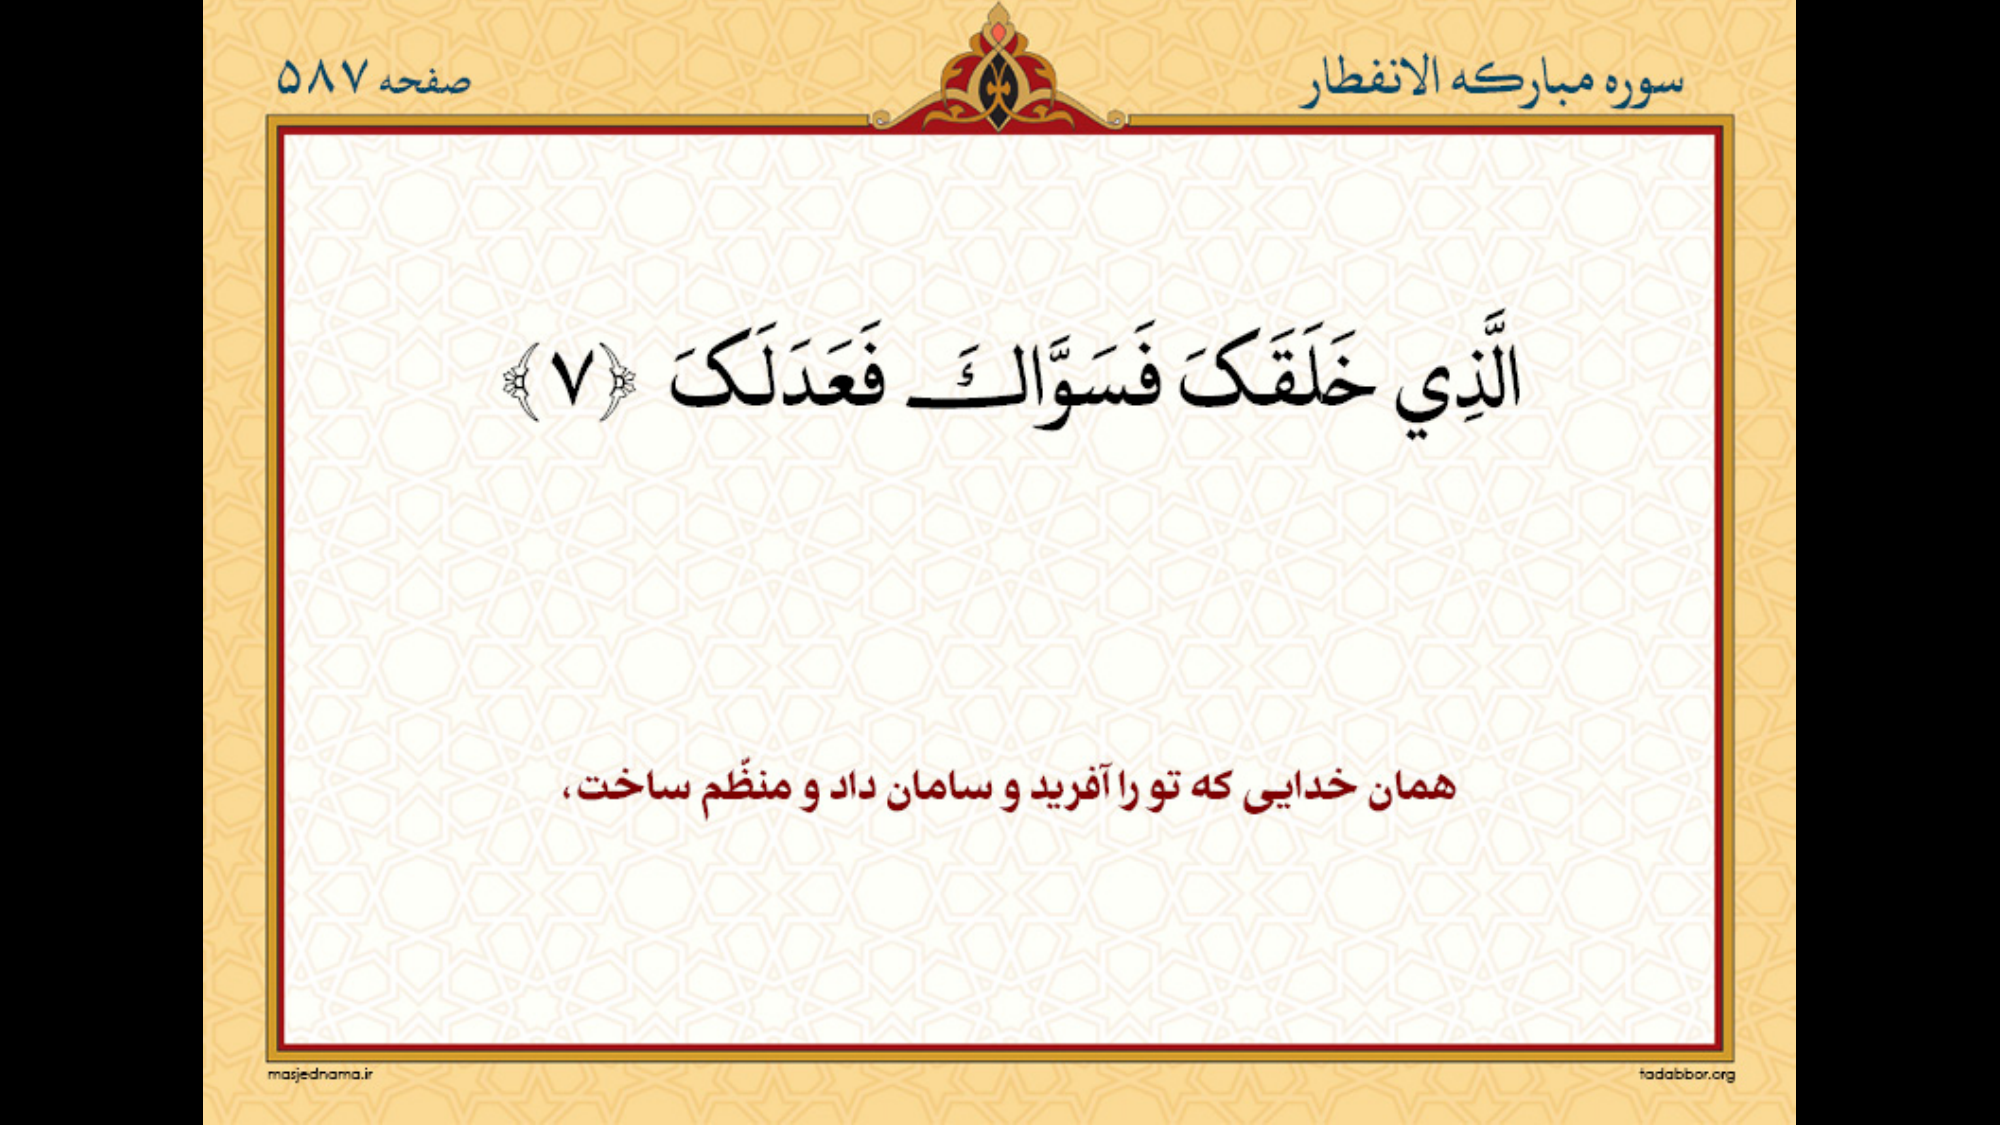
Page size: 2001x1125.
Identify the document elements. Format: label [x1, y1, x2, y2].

picture [203, 0, 1796, 1125]
